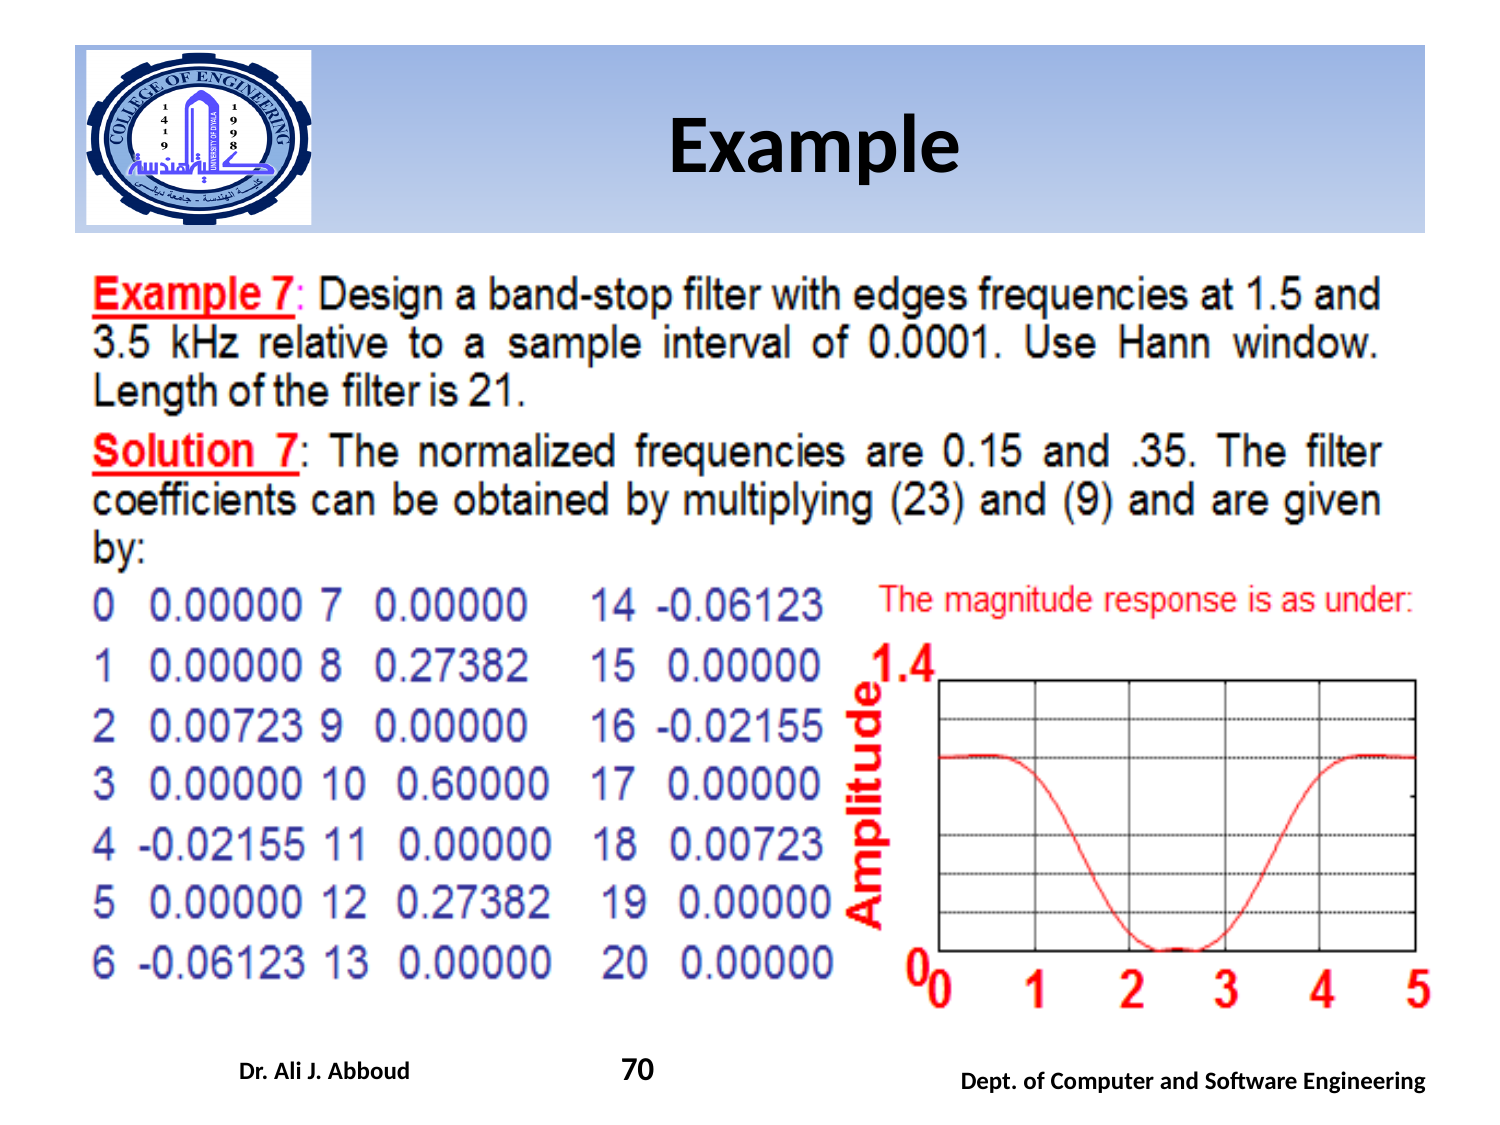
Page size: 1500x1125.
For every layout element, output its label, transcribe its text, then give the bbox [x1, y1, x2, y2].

title Example [75, 45, 1425, 233]
picture [86, 49, 312, 226]
footer Dept. of Computer and Software Engineering [924, 1050, 1463, 1110]
picture [62, 262, 1451, 1040]
slide_number 70 [488, 1049, 813, 1098]
text_box Dr. Ali J. Abboud [162, 1049, 488, 1100]
